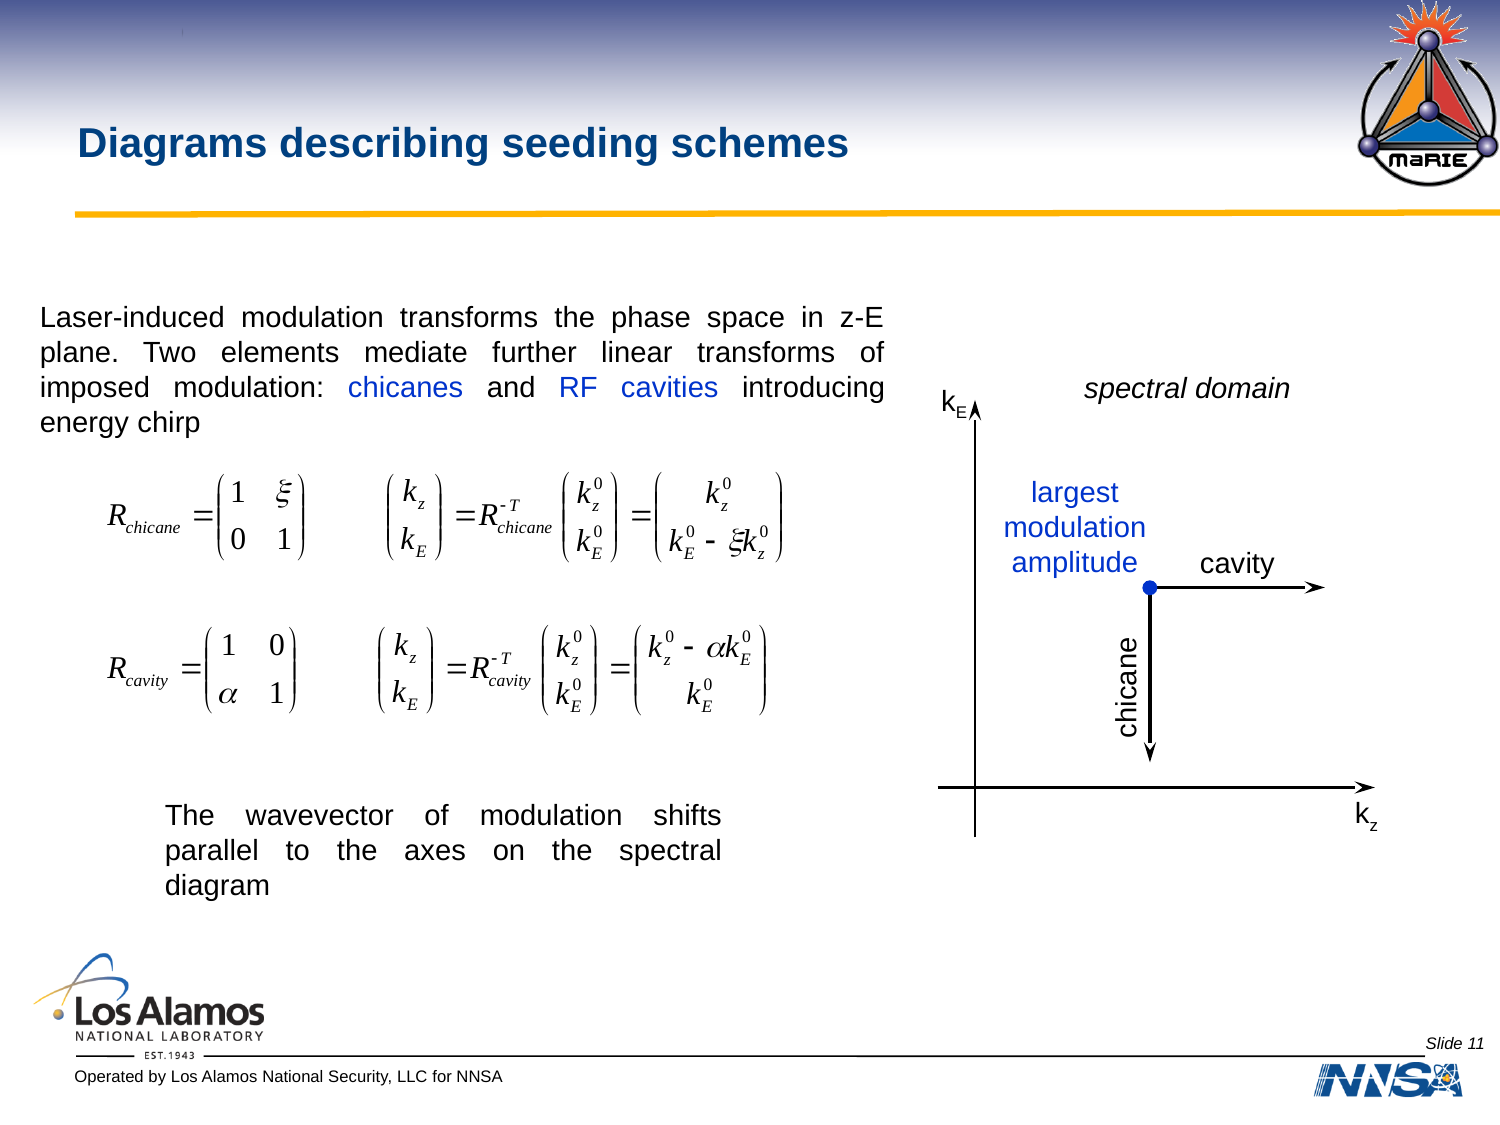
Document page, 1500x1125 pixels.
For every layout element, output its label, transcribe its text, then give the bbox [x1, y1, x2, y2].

picture [0, 0, 1500, 344]
text_box largest modulation amplitude [987, 466, 1163, 586]
text_box kz [1339, 787, 1393, 842]
text_box kE [926, 375, 982, 430]
text_box cavity [1241, 537, 1313, 588]
slide_number Slide 11 [1172, 1024, 1500, 1082]
title Diagrams describing seeding schemes [62, 87, 913, 196]
text_box chicane [1099, 612, 1145, 763]
text_box cavity [1162, 537, 1233, 588]
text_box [99, 464, 793, 726]
text_box The wavevector of modulation shifts parallel to the axes on the spectral diagram [149, 789, 738, 909]
picture [1312, 1082, 1464, 1098]
text_box spectral domain [975, 362, 1400, 413]
text_box [1142, 580, 1151, 594]
picture [31, 951, 266, 1060]
text_box Laser-induced modulation transforms the phase space in z-E plane. Two elements mediate further linear transforms of imposed modulation: chicanes and RF cavities introducing energy chirp [24, 291, 900, 446]
